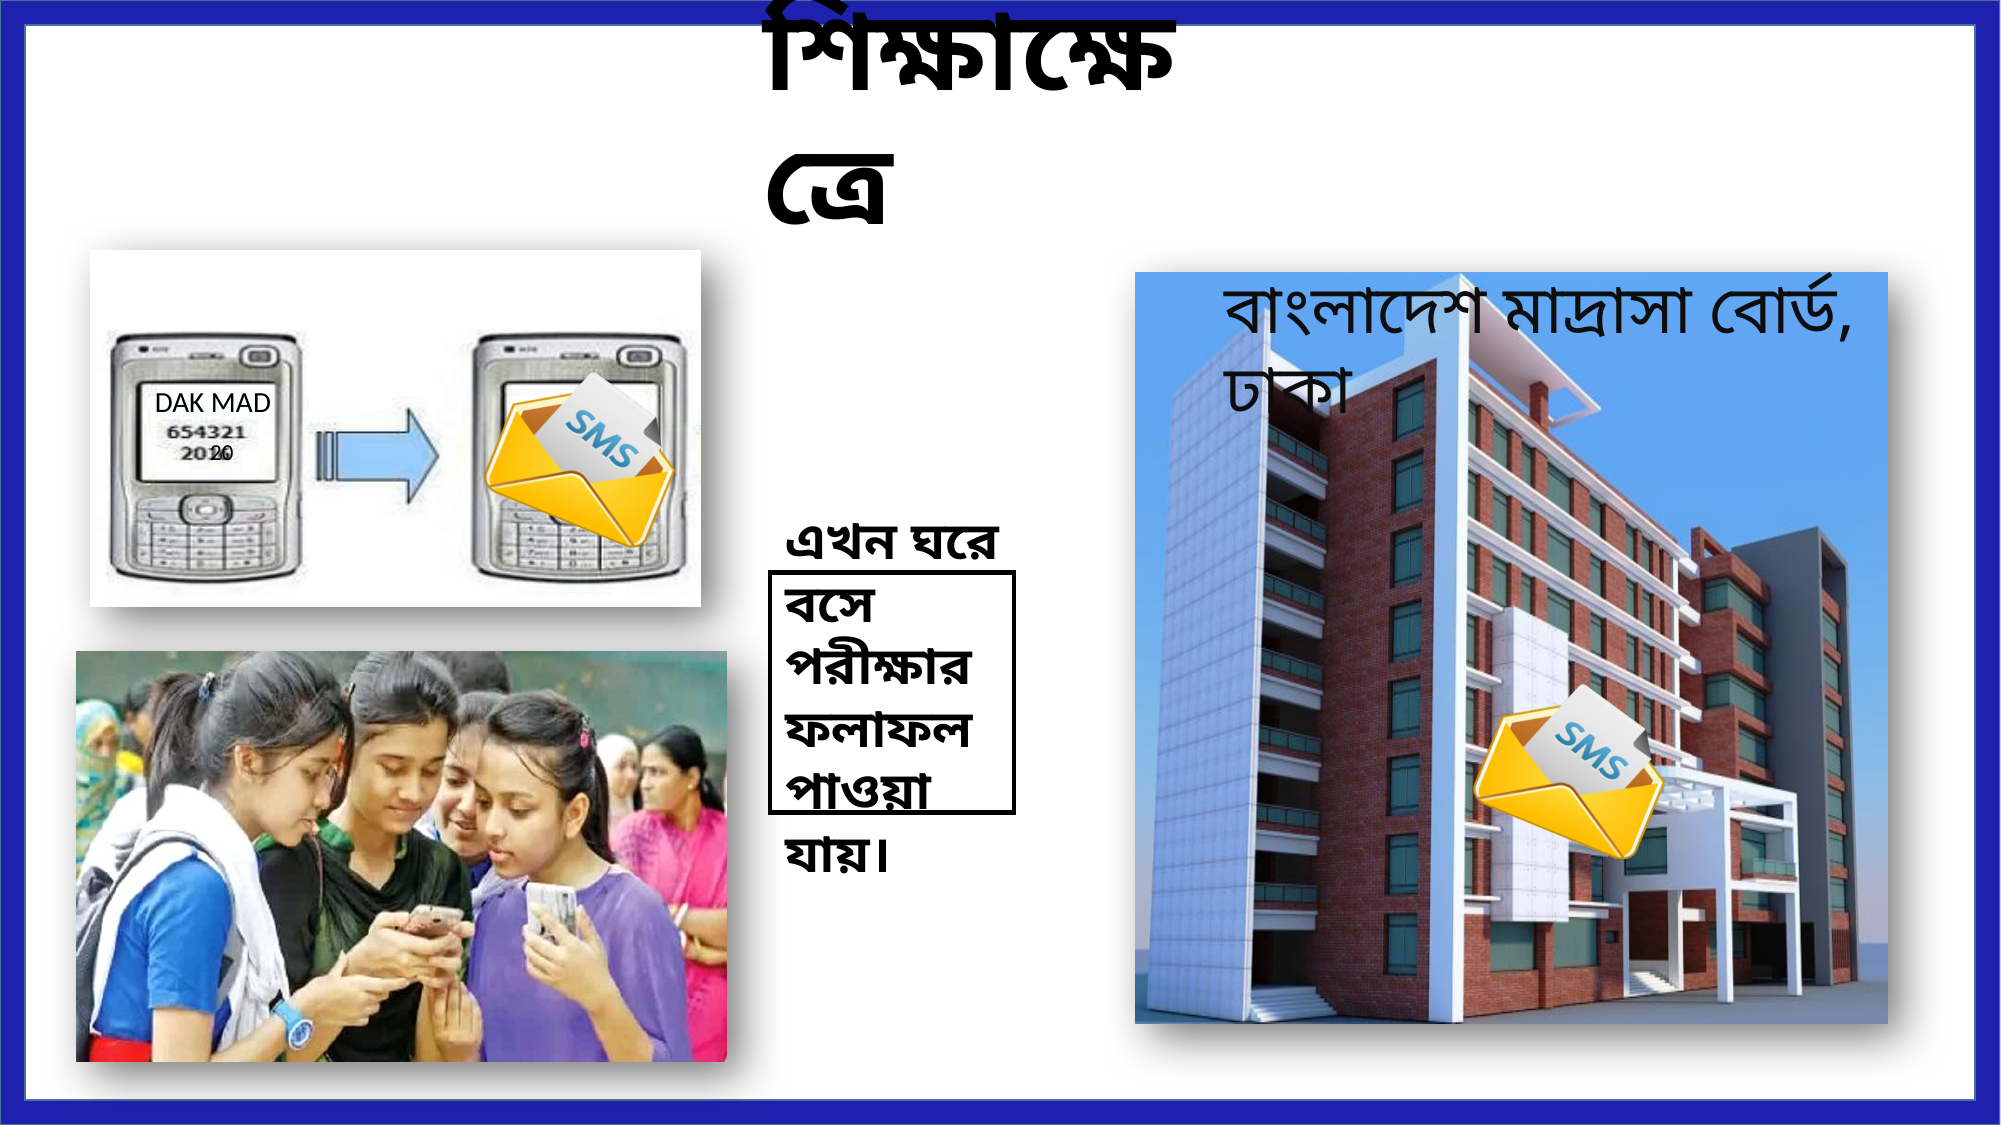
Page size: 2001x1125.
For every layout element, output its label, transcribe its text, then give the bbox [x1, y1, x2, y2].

picture [498, 376, 679, 526]
picture [1488, 688, 1668, 838]
text_box শিক্ষাক্ষেত্রে [742, 53, 1233, 172]
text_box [90, 250, 701, 607]
picture [75, 651, 727, 1062]
text_box এখন ঘরে বসে পরীক্ষার ফলাফল পাওয়া যায়। [769, 572, 1015, 814]
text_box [1135, 259, 2000, 1024]
